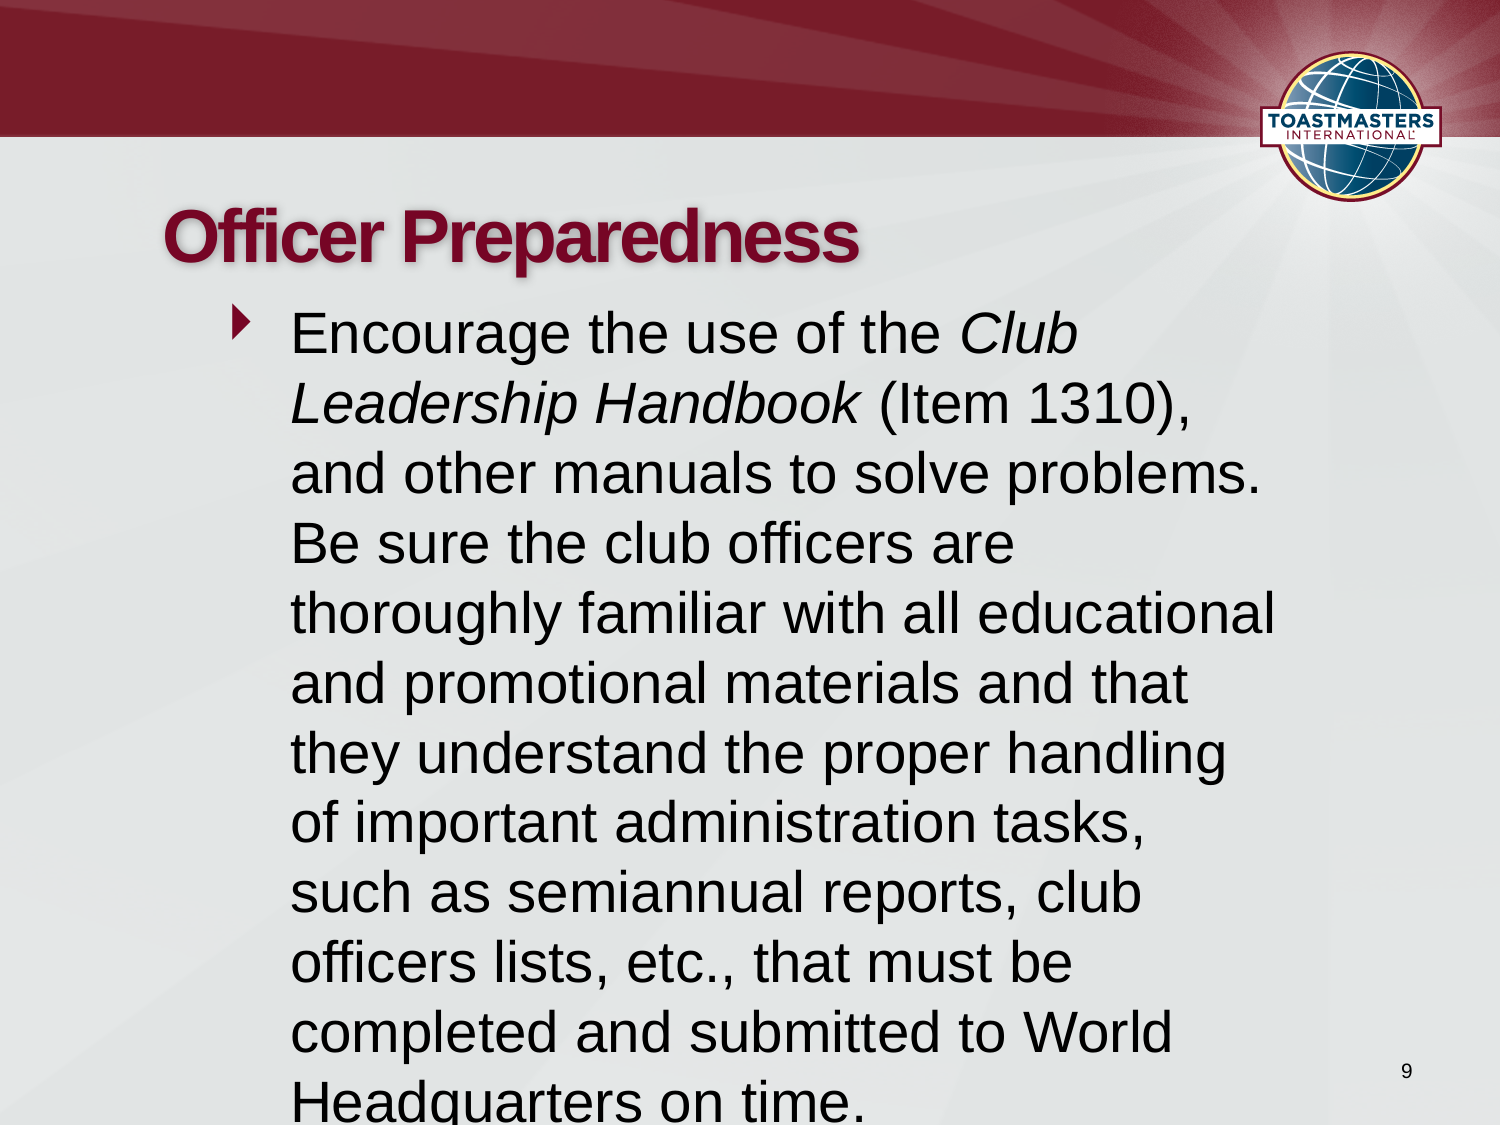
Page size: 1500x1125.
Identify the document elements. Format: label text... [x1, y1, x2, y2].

text_box 9 [1374, 1050, 1428, 1090]
text_box Encourage the use of the Club Leadership Handbook (Item 1310), and other manuals to solve problems. Be sure the club officers are thoroughly familiar with all educational and promotional materials and that they understand the proper handling of important administration tasks, such as semiannual reports, club officers lists, etc., that must be completed and submitted to World Headquarters on time. [200, 287, 1300, 1125]
title Officer Preparedness [147, 164, 1323, 316]
picture [0, 0, 1500, 1125]
